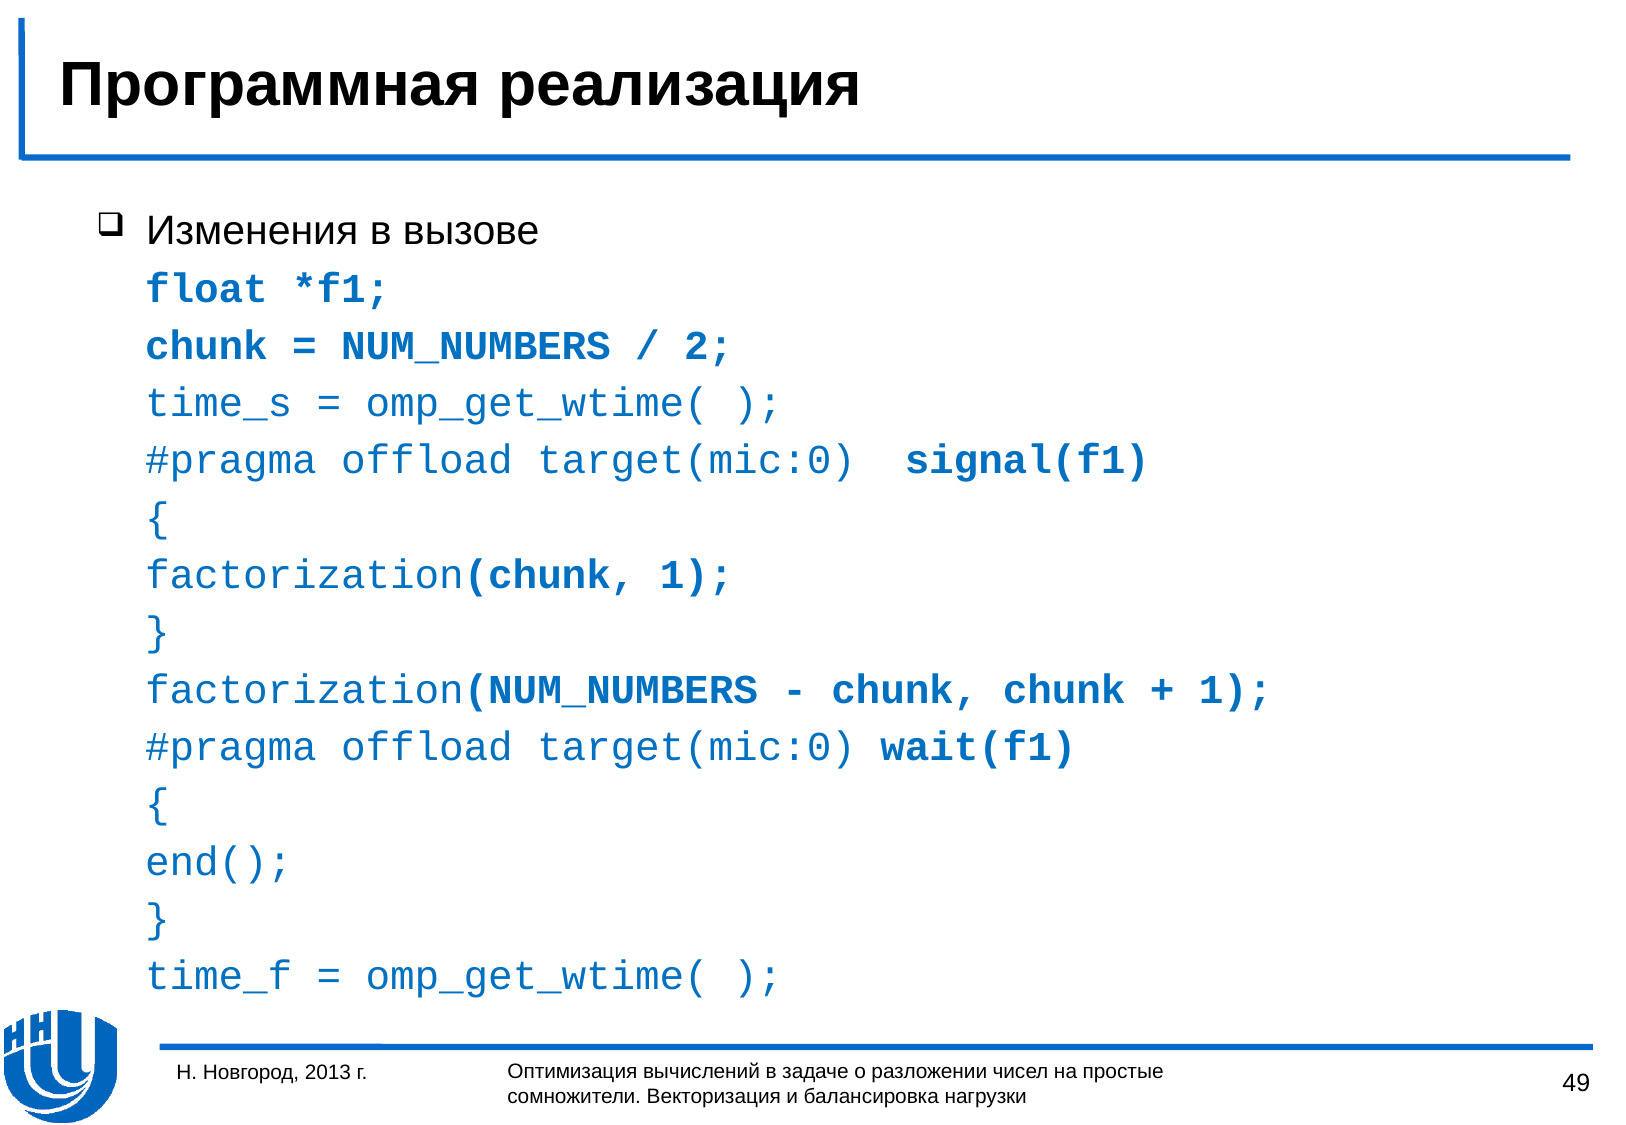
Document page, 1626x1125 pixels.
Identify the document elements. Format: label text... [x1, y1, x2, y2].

picture [4, 1010, 117, 1123]
title Программная реализация [44, 34, 1535, 127]
list Изменения в вызове float *f1; chunk = NUM_NUMBERS / 2; time_s = omp_get_wtime( ); #pragma offload target(mic:0) signal(f1) { factorization(chunk, 1); } factorization(NUM_NUMBERS - chunk, chunk + 1); #pragma offload target(mic:0) wait(f1) { end(); } time_f = omp_get_wtime( ); [81, 196, 1544, 1012]
